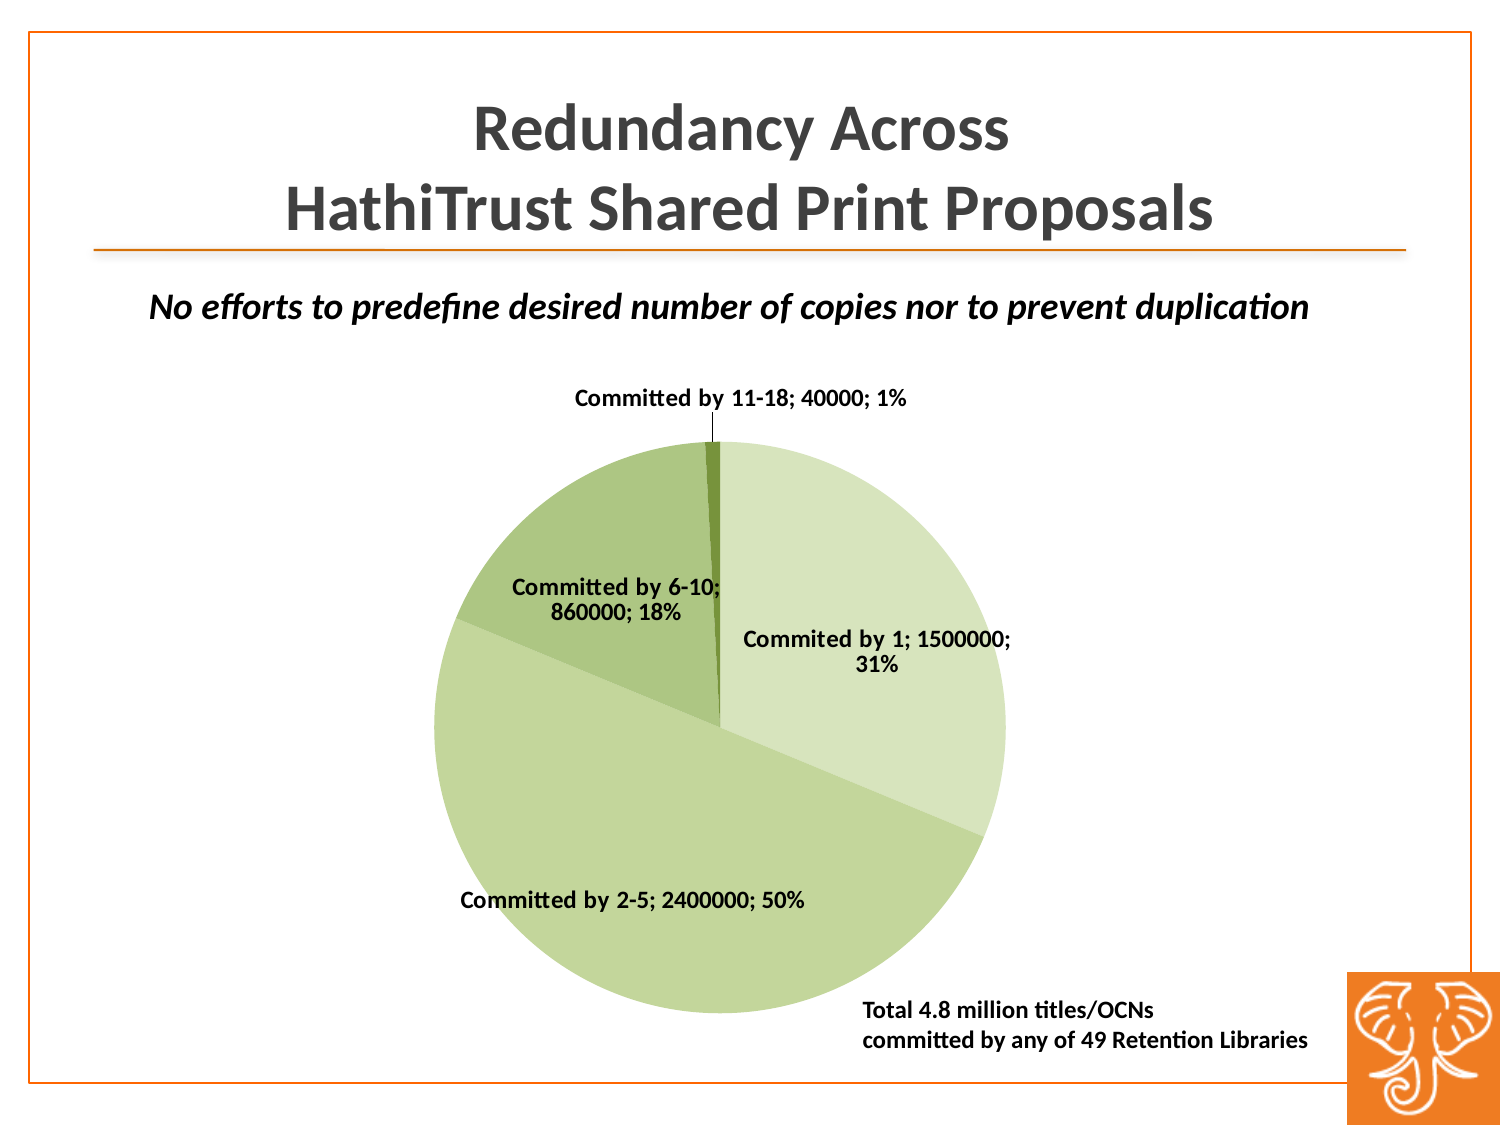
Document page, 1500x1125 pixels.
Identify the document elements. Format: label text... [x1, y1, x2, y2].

picture [1347, 972, 1500, 1125]
chart [223, 299, 1440, 1063]
text_box No efforts to predefine desired number of copies nor to prevent duplication [133, 274, 1326, 380]
title Redundancy Across HathiTrust Shared Print Proposals [75, 92, 1425, 235]
